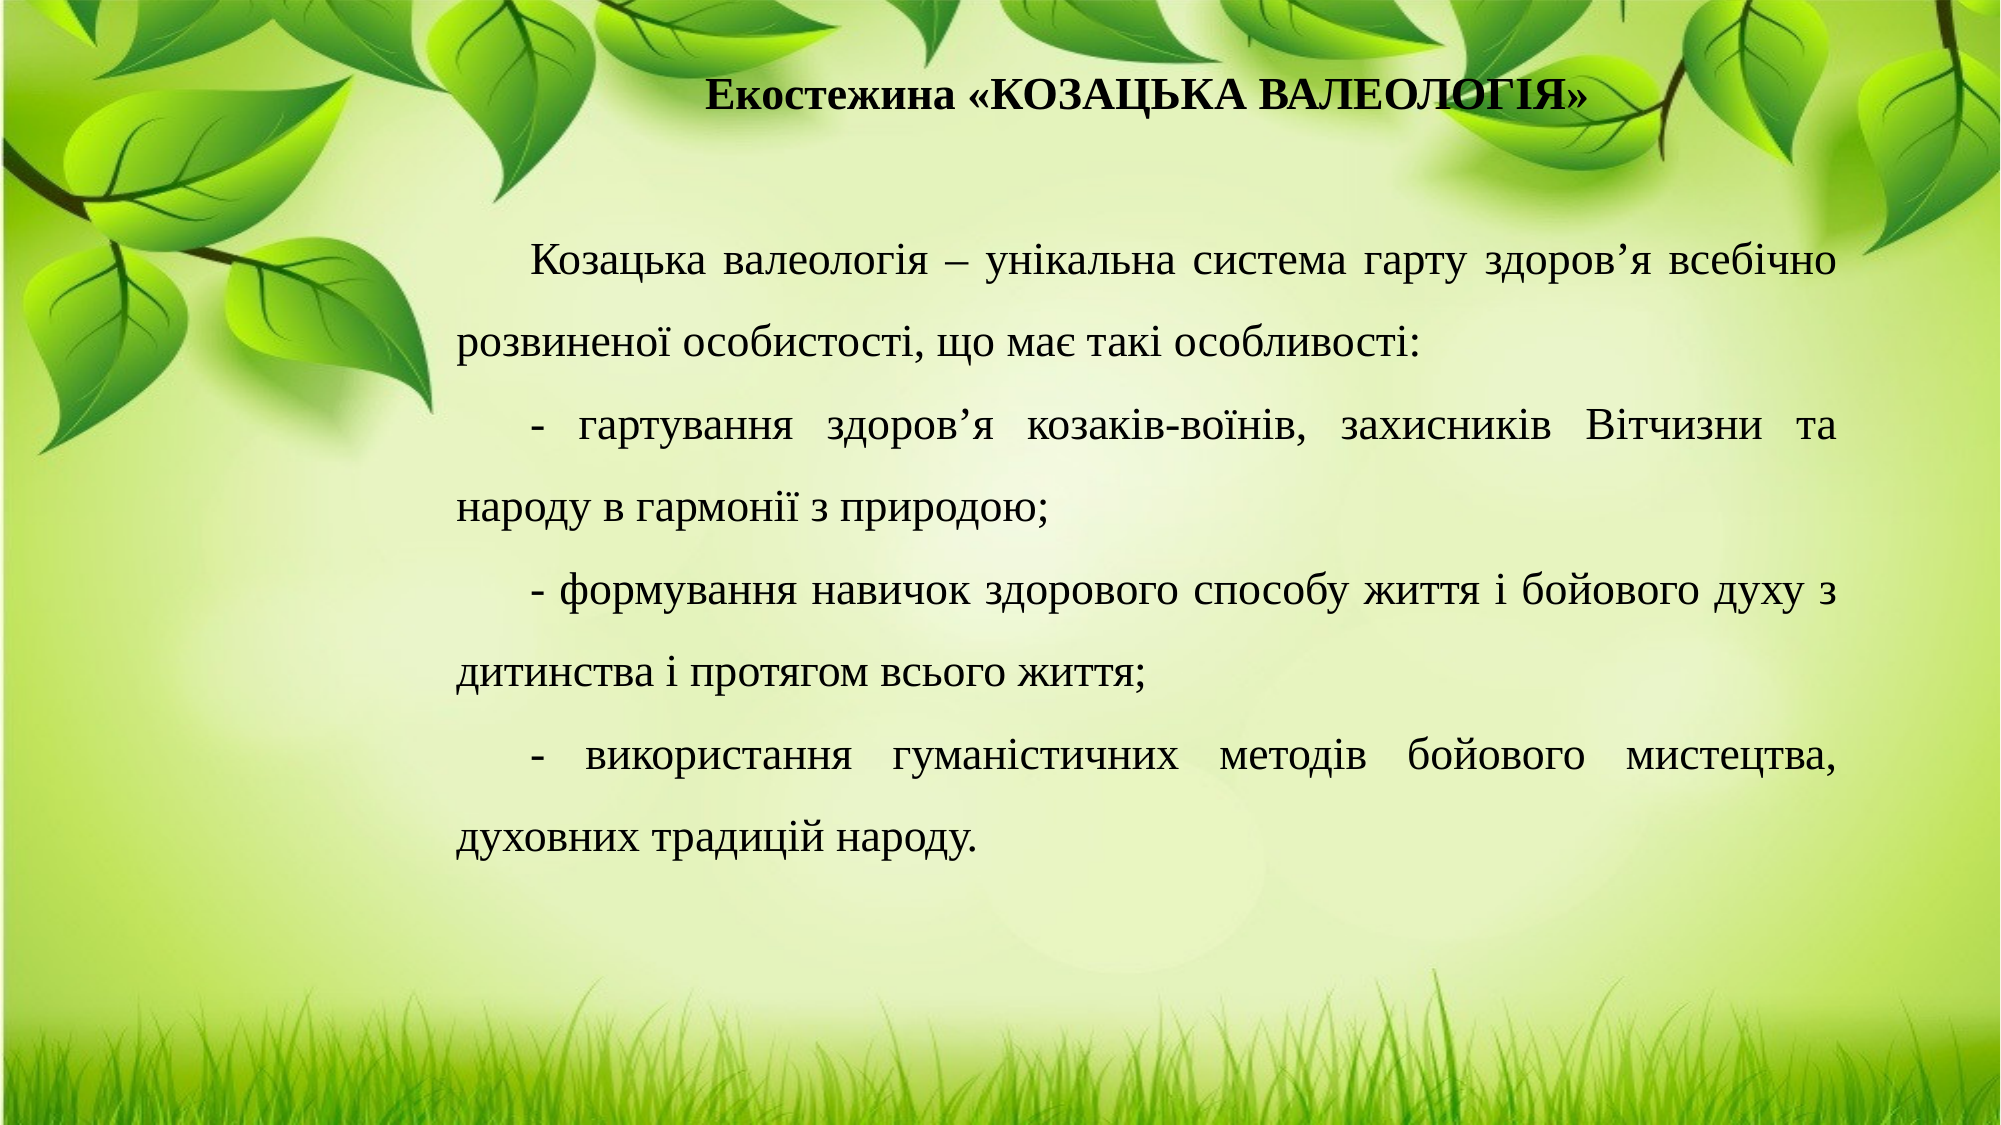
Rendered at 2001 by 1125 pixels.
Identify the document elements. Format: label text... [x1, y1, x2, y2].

text_box Екостежина «КОЗАЦЬКА ВАЛЕОЛОГІЯ» Козацька валеологія – унікальна система гарту здоров’я всебічно розвиненої особистості, що має такі особливості: - гартування здоров’я козаків-воїнів, захисників Вітчизни та народу в гармонії з природою; - формування навичок здорового способу життя і бойового духу з дитинства і протягом всього життя; - використання гуманістичних методів бойового мистецтва, духовних традицій народу. [441, 28, 1853, 869]
picture [0, 0, 2001, 1125]
